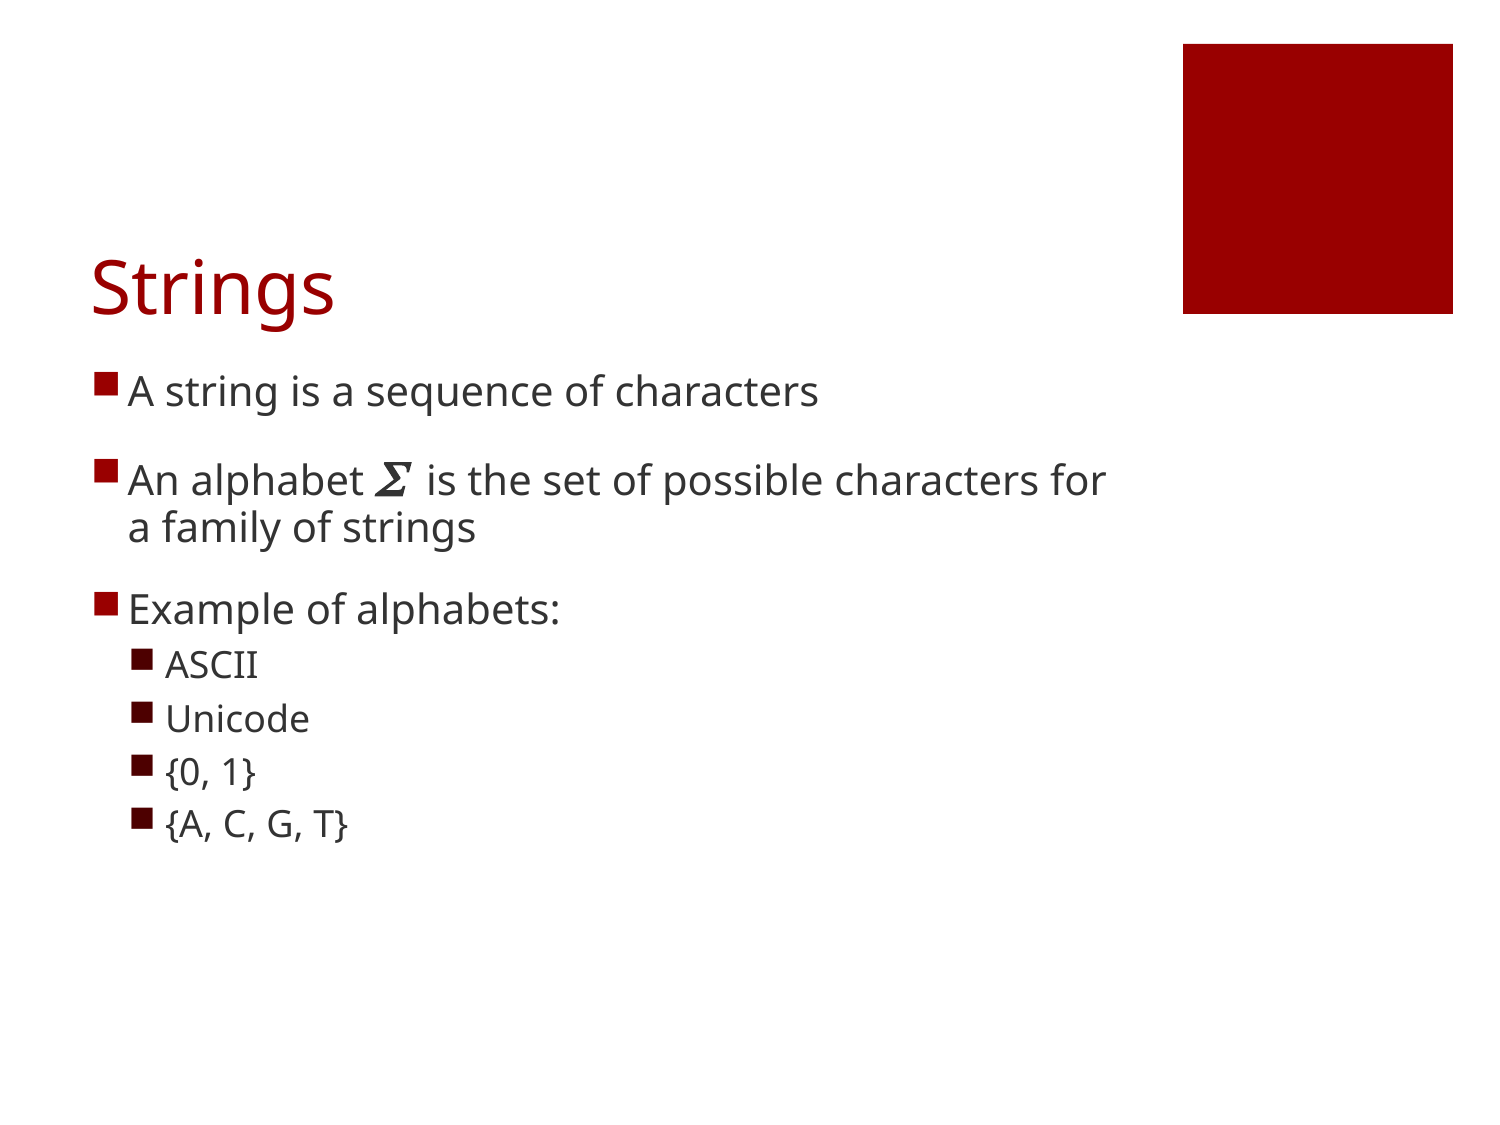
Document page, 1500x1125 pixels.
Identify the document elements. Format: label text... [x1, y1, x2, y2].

title Strings [75, 149, 1143, 338]
list A string is a sequence of characters An alphabet S is the set of possible characters for a family of strings Example of alphabets: ASCII Unicode {0, 1} {A, C, G, T} [75, 362, 1143, 1005]
